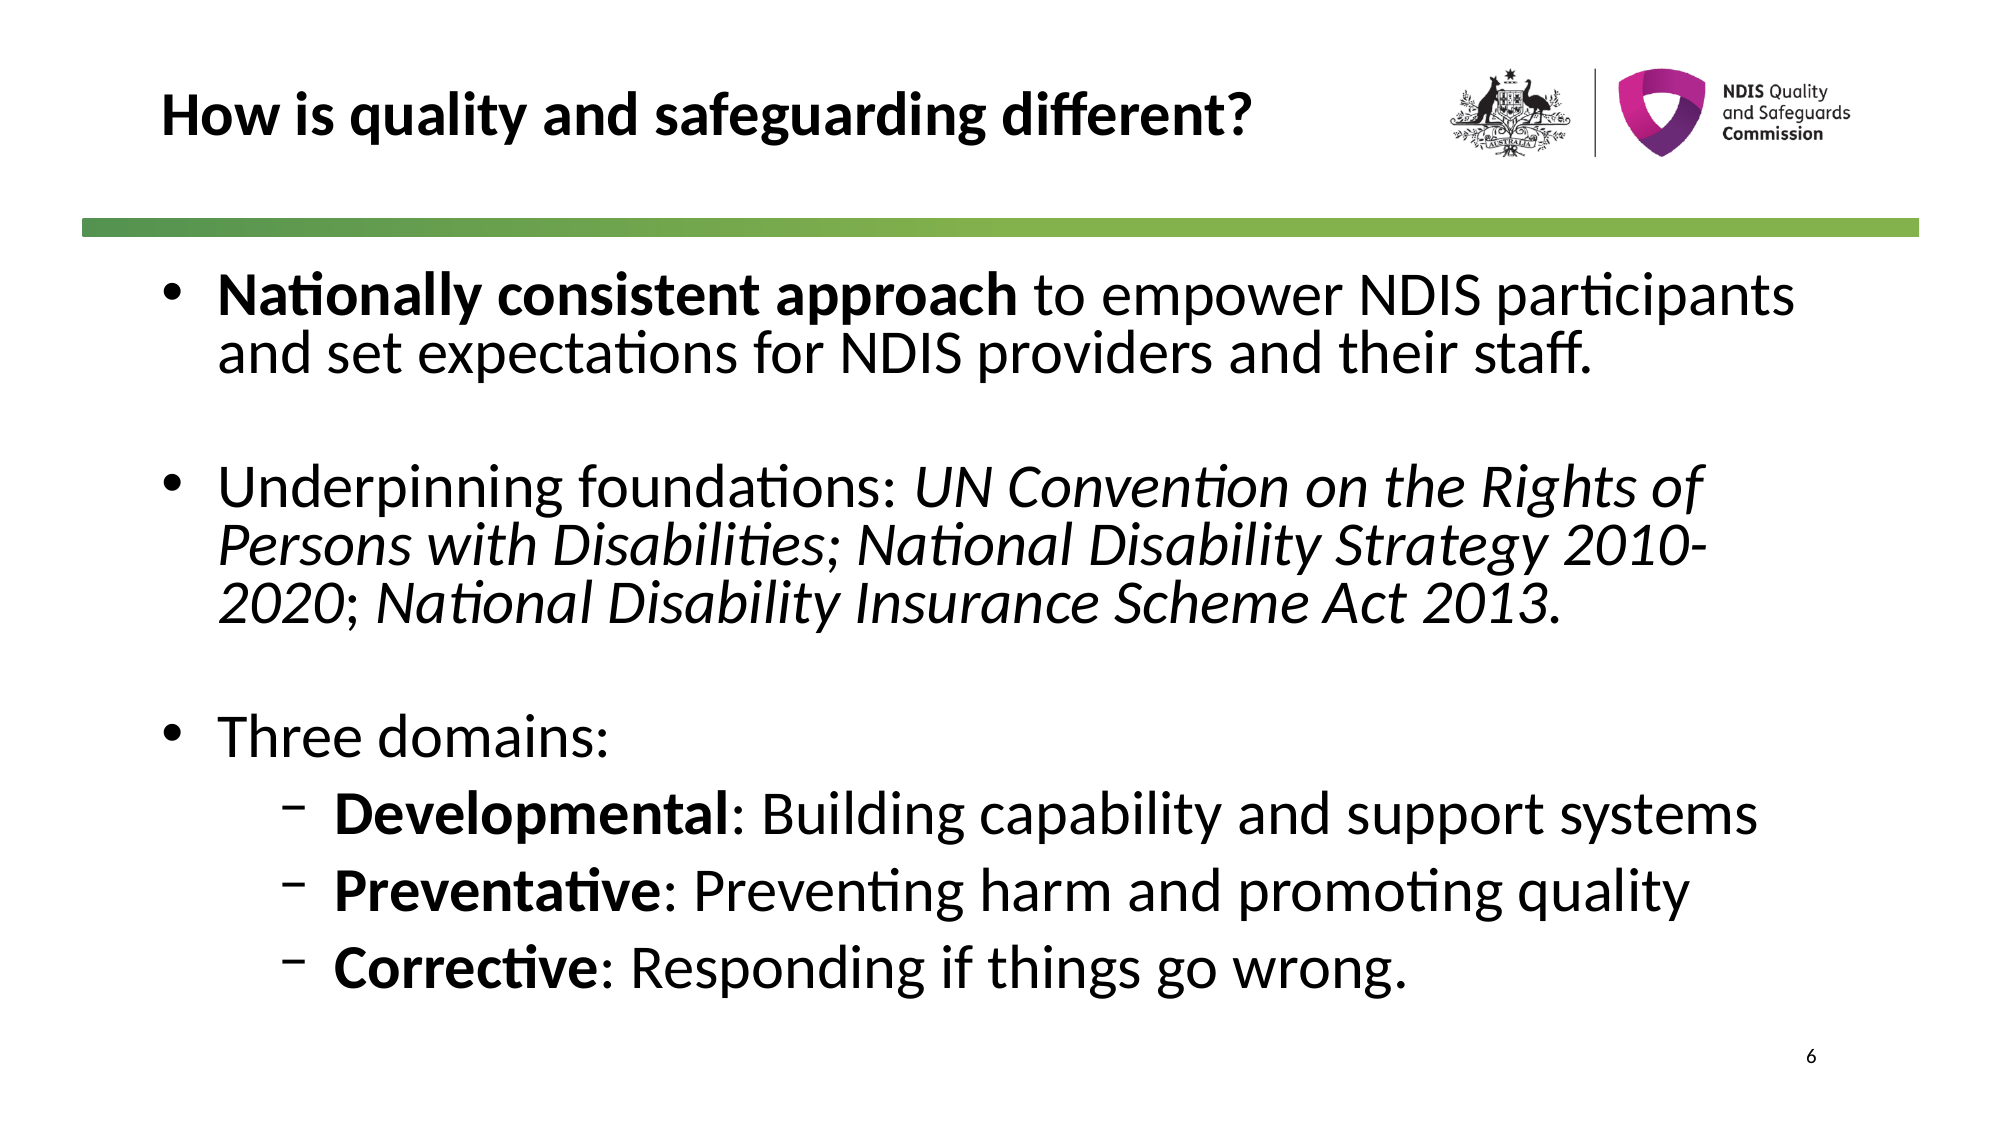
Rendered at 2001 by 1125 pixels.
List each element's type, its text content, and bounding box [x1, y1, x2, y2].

list Nationally consistent approach to empower NDIS participants and set expectations for NDIS providers and their staff. Underpinning foundations: UN Convention on the Rights of Persons with Disabilities; National Disability Strategy 2010-2020; National Disability Insurance Scheme Act 2013. Three domains: Developmental: Building capability and support systems Preventative: Preventing harm and promoting quality Corrective: Responding if things go wrong. [161, 269, 1839, 1079]
title How is quality and safeguarding different? [161, 0, 1335, 226]
slide_number 6 [1806, 1024, 1897, 1085]
picture [1423, 42, 1876, 183]
